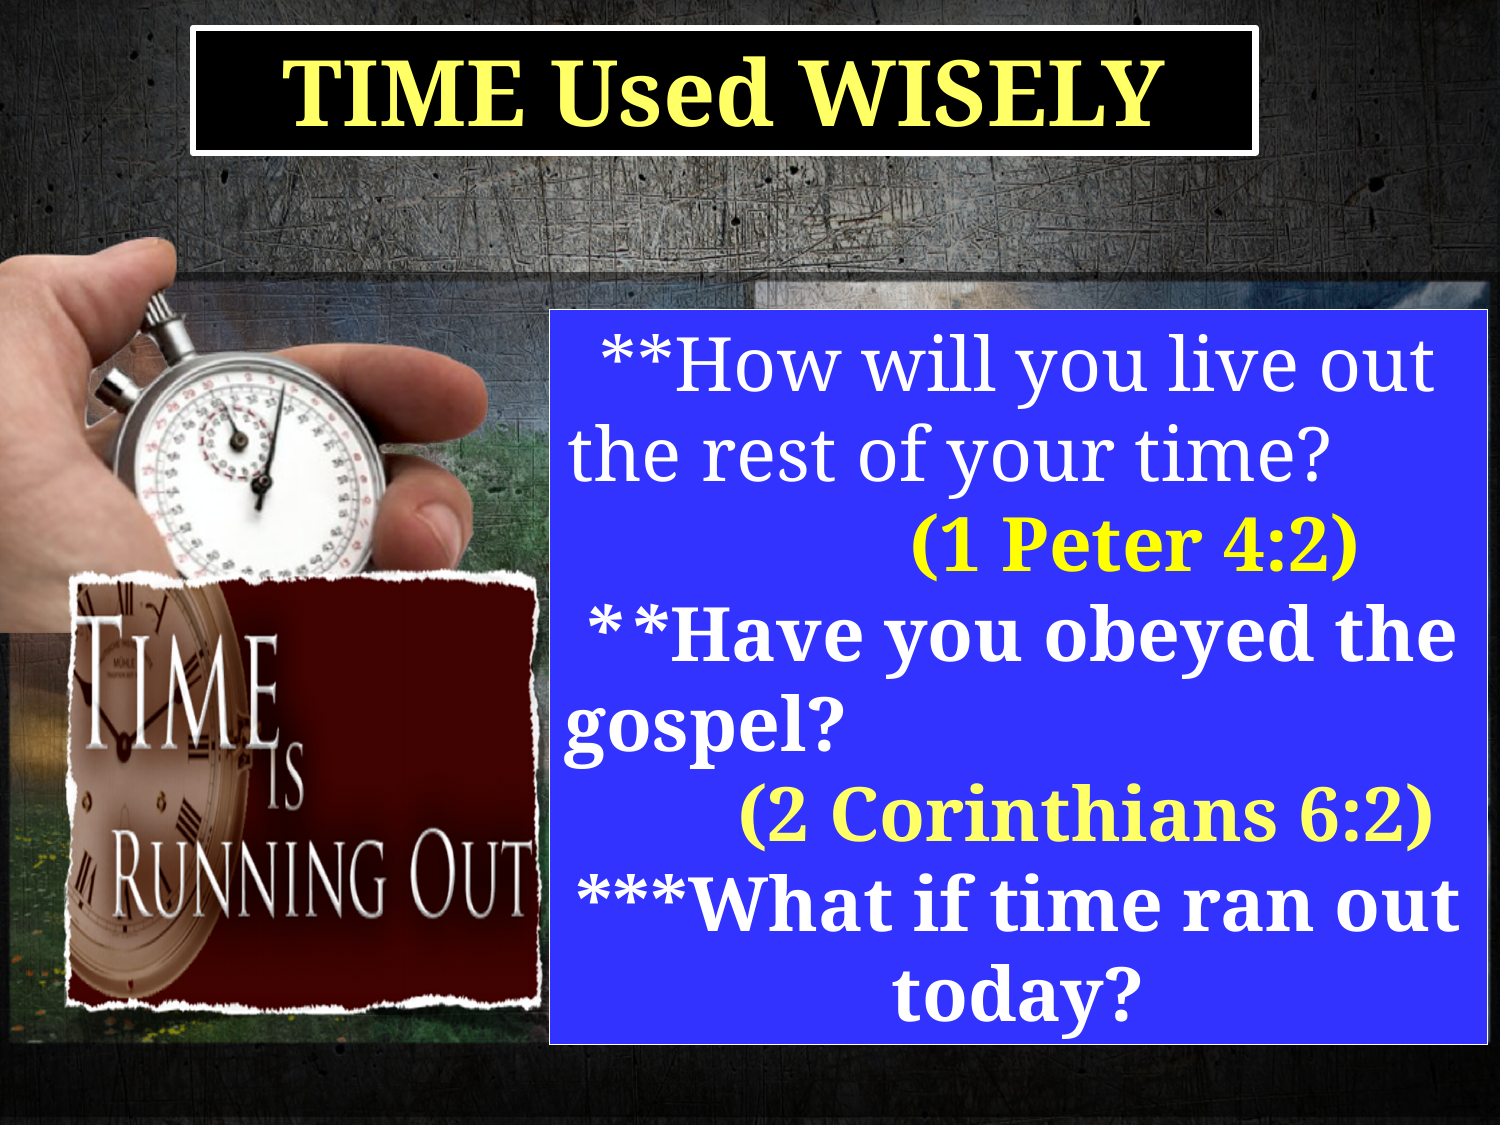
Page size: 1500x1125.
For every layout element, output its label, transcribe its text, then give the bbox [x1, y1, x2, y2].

text_box TIME Used WISELY [193, 27, 1256, 153]
text_box [0, 154, 1449, 270]
picture [0, 0, 1500, 1125]
